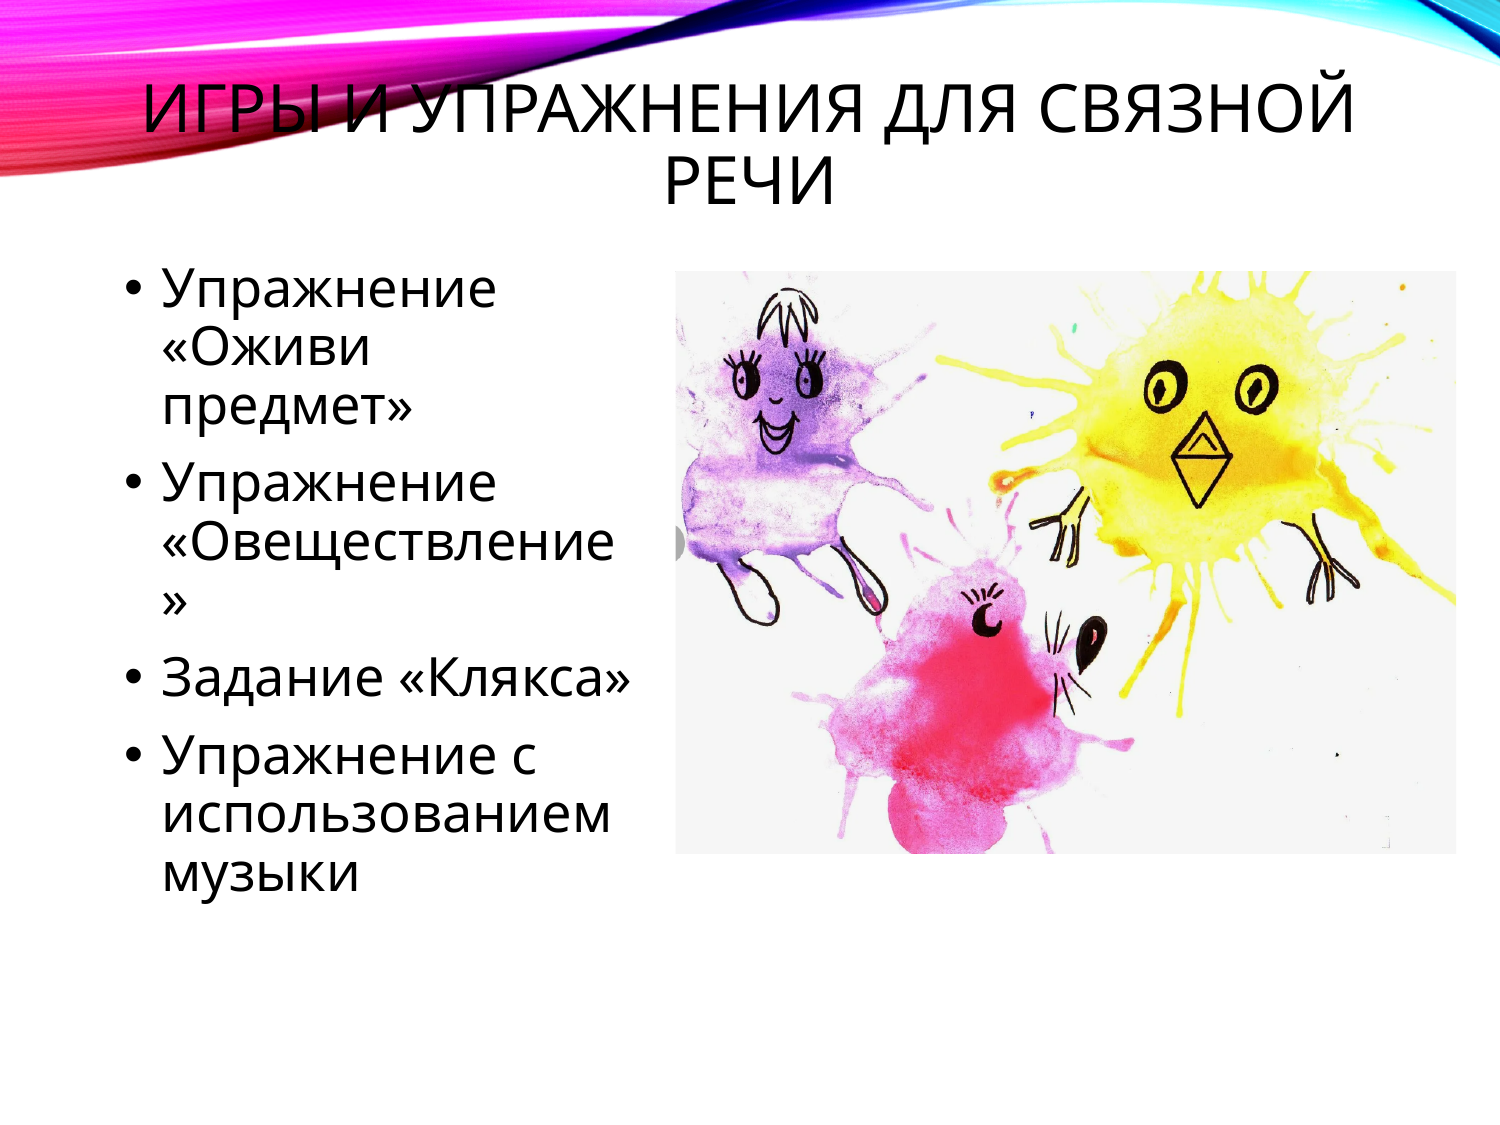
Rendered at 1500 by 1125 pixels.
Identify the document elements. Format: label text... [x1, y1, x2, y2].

title Игры и упражнения для связной речи [97, 40, 1403, 253]
list Упражнение «Оживи предмет» Упражнение «Овеществление» Задание «Клякса» Упражнение с использованием музыки [109, 253, 651, 921]
picture [675, 271, 1457, 854]
picture [0, 0, 1500, 178]
